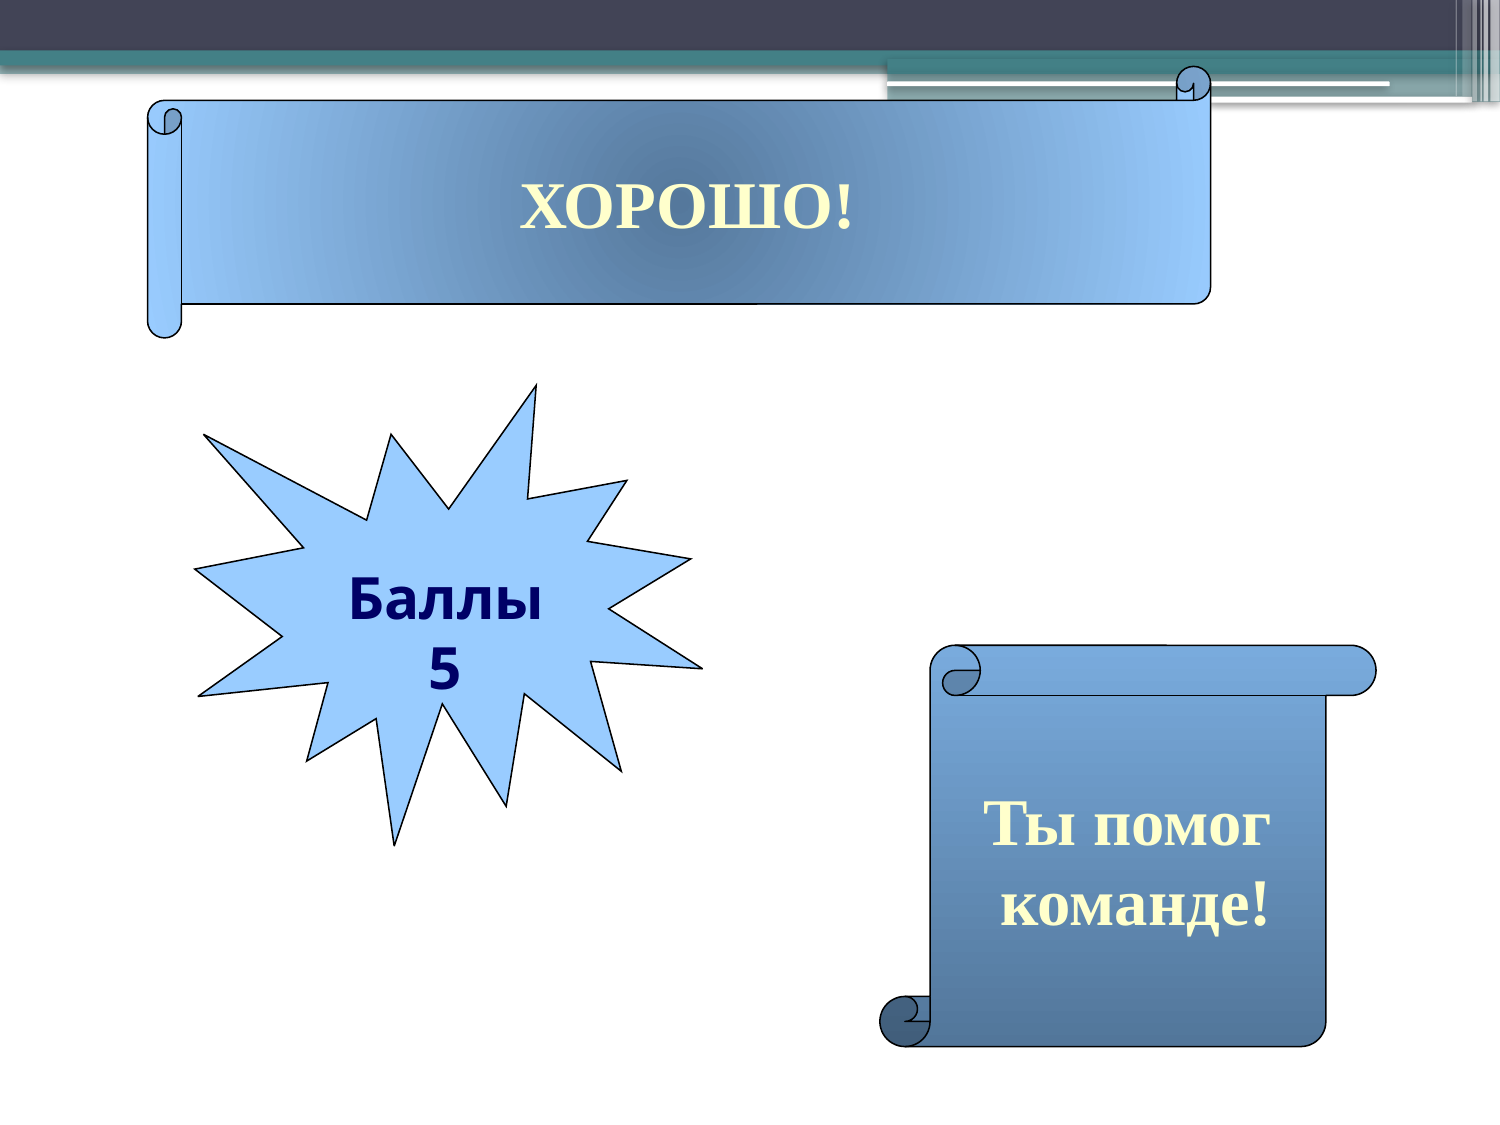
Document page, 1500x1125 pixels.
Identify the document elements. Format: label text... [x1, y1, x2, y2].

text_box Баллы 5 [194, 385, 703, 847]
text_box ХОРОШО! [147, 66, 1211, 338]
text_box Ты помог команде! [879, 645, 1377, 1047]
